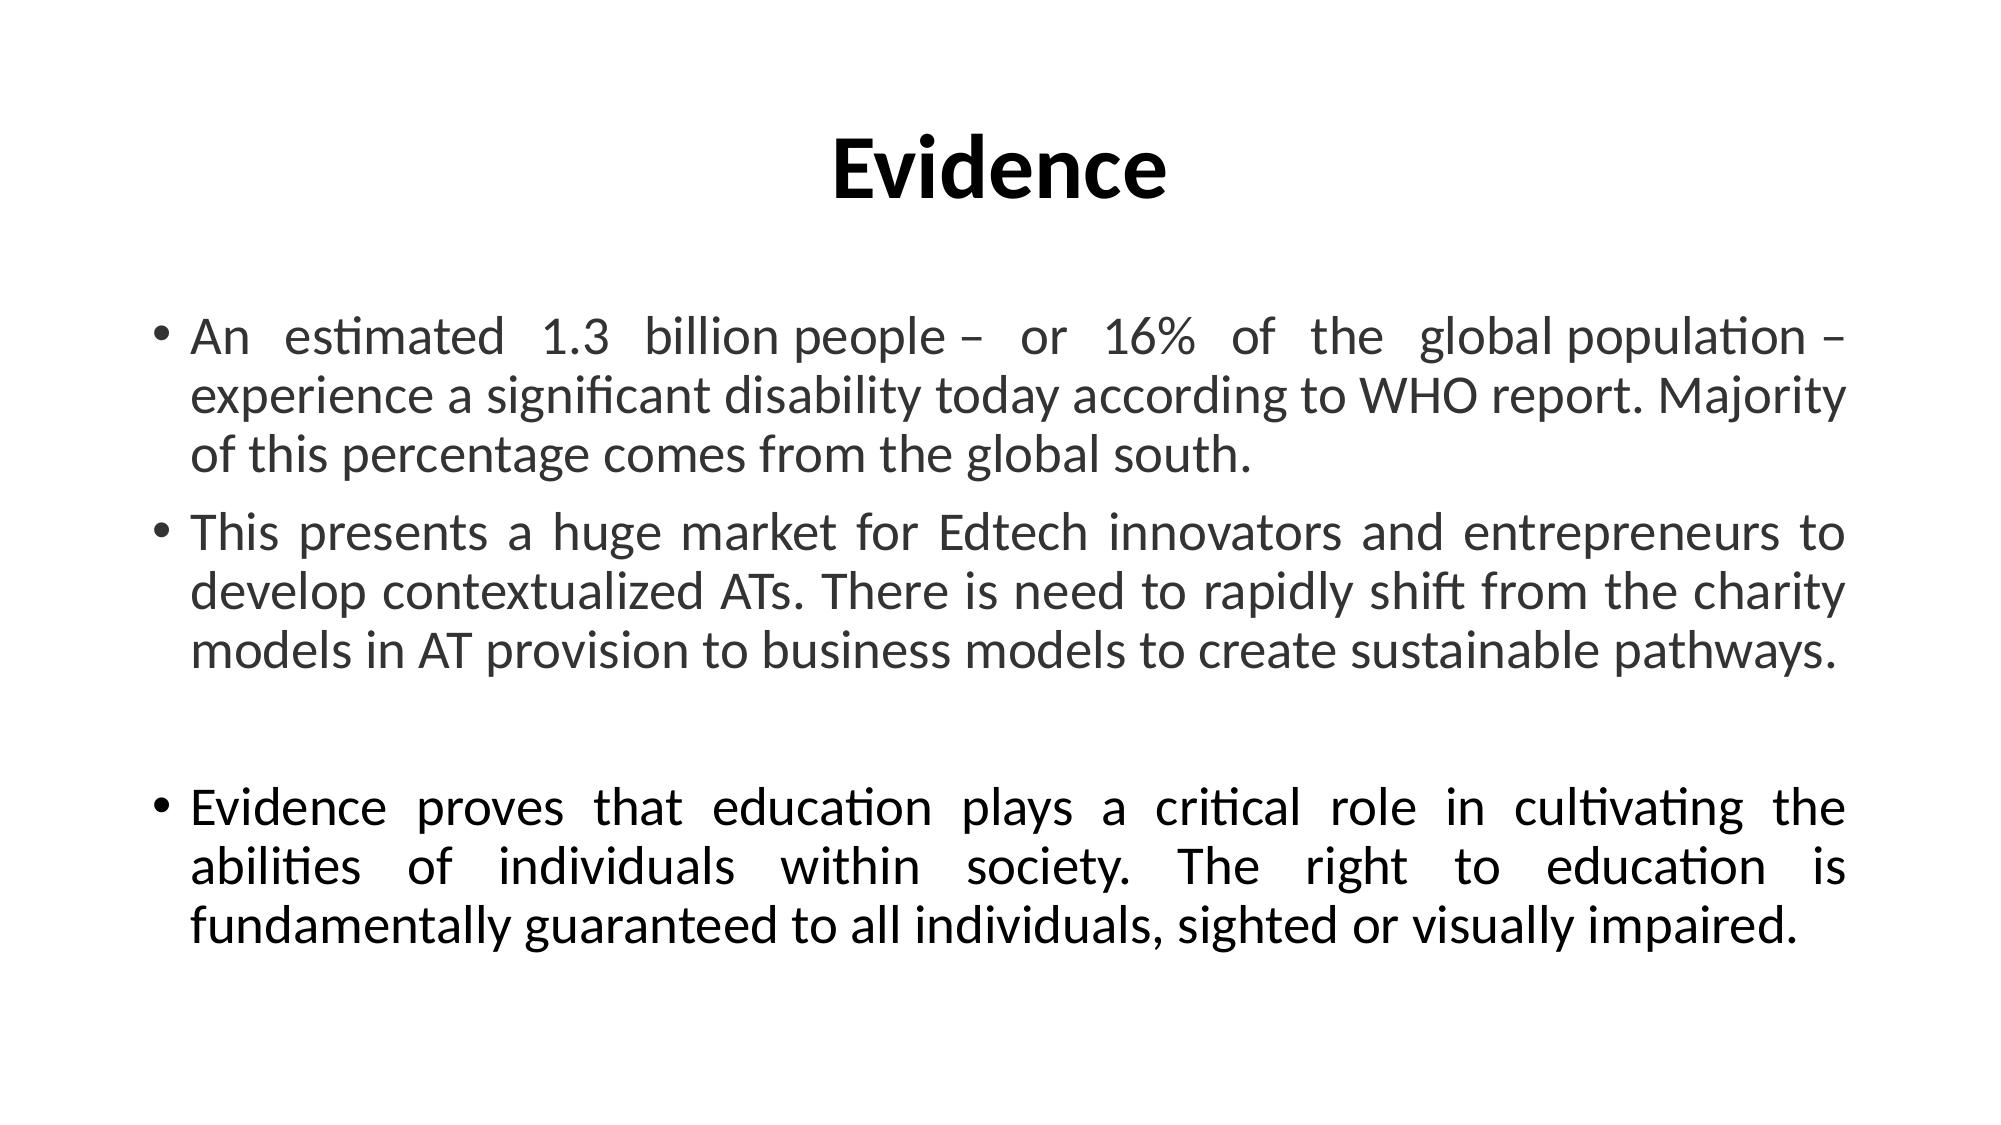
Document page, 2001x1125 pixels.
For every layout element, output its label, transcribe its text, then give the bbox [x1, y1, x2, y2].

list An estimated 1.3 billion people – or 16% of the global population – experience a significant disability today according to WHO report. Majority of this percentage comes from the global south. This presents a huge market for Edtech innovators and entrepreneurs to develop contextualized ATs. There is need to rapidly shift from the charity models in AT provision to business models to create sustainable pathways. Evidence proves that education plays a critical role in cultivating the abilities of individuals within society. The right to education is fundamentally guaranteed to all individuals, sighted or visually impaired. [137, 299, 1863, 1014]
title Evidence [137, 59, 1863, 278]
